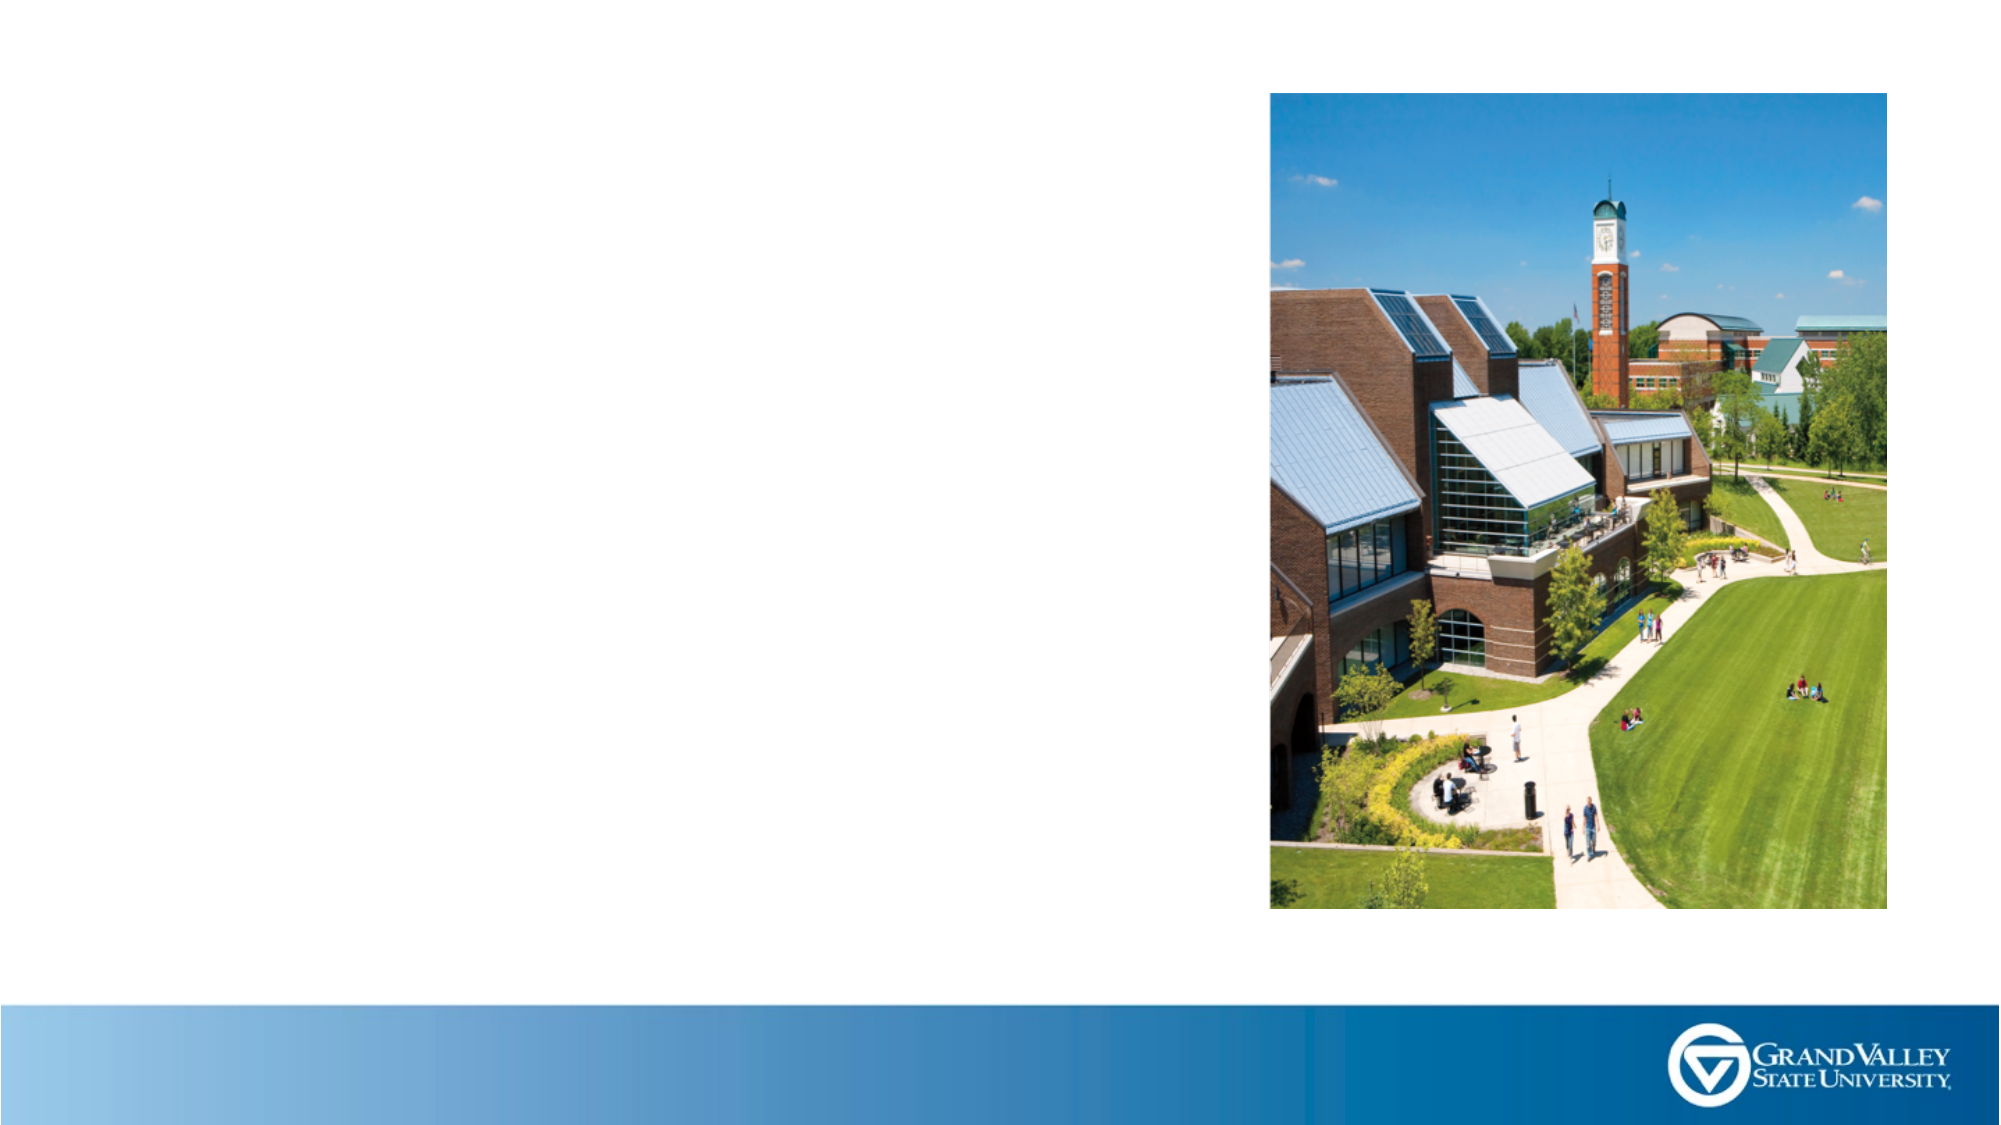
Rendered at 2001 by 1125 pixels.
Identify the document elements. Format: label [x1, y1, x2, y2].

picture [1, 0, 1999, 1125]
list [1268, 93, 1887, 910]
